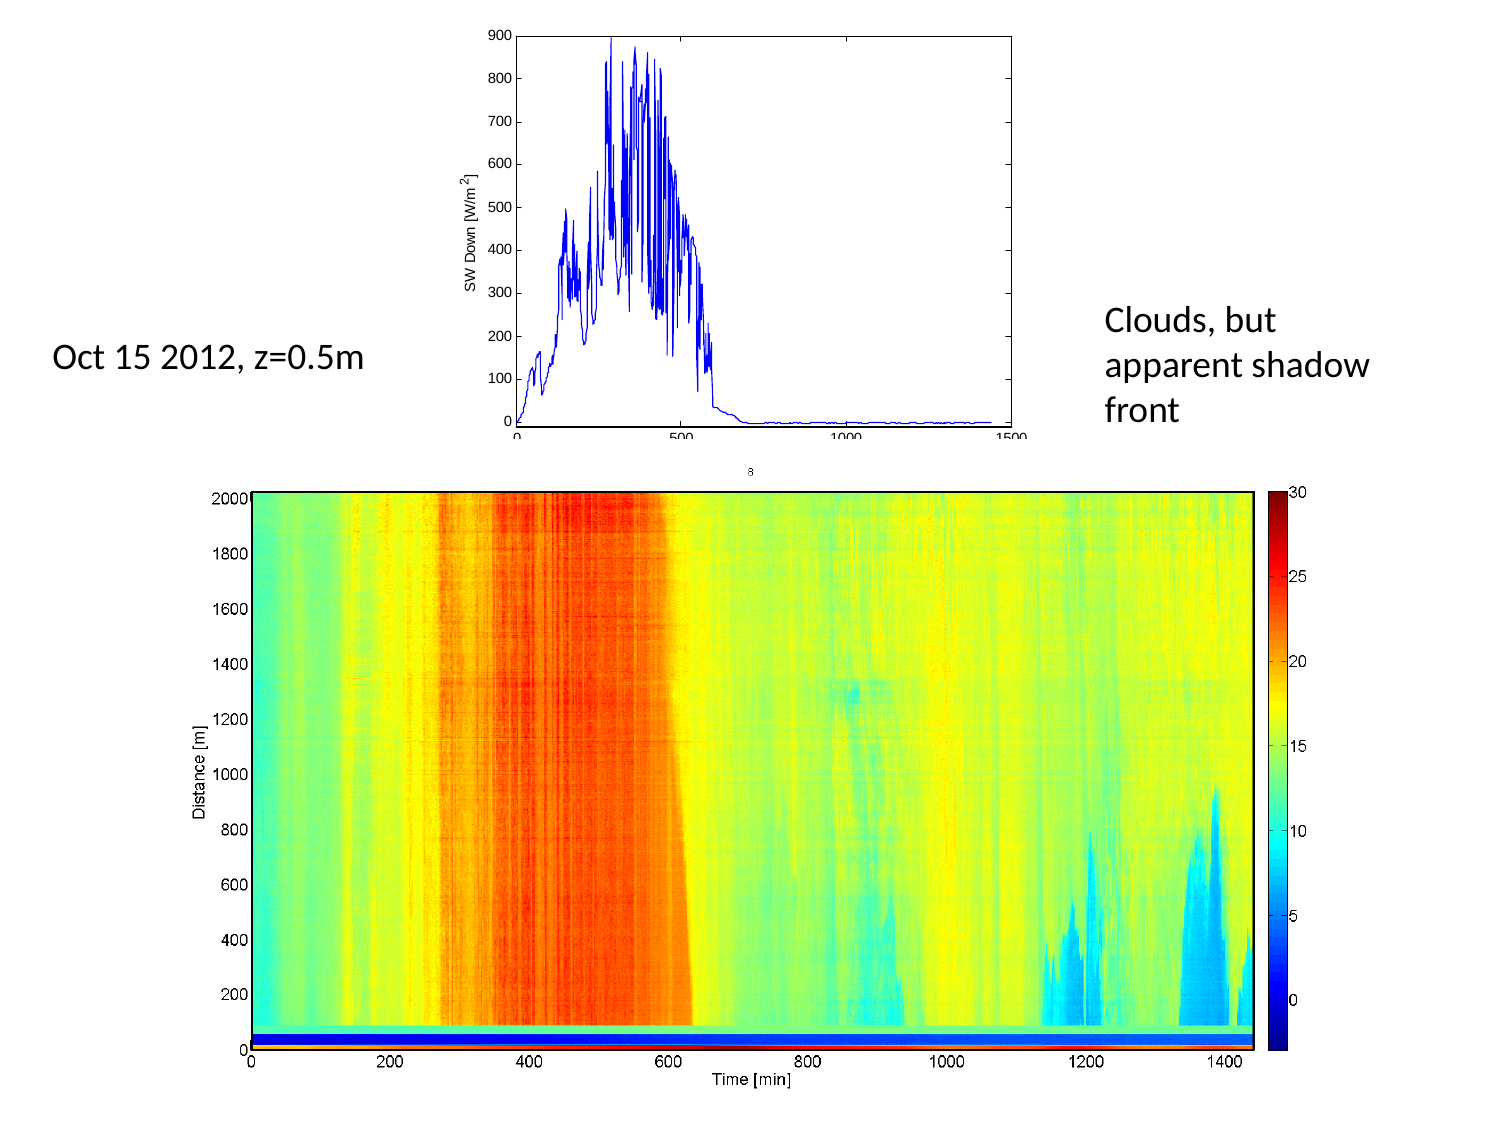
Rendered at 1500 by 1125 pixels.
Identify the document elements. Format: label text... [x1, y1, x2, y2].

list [432, 0, 1073, 437]
text_box Clouds, but apparent shadow front [1089, 288, 1428, 437]
text_box Oct 15 2012, z=0.5m [37, 324, 427, 385]
picture [74, 439, 1431, 1125]
